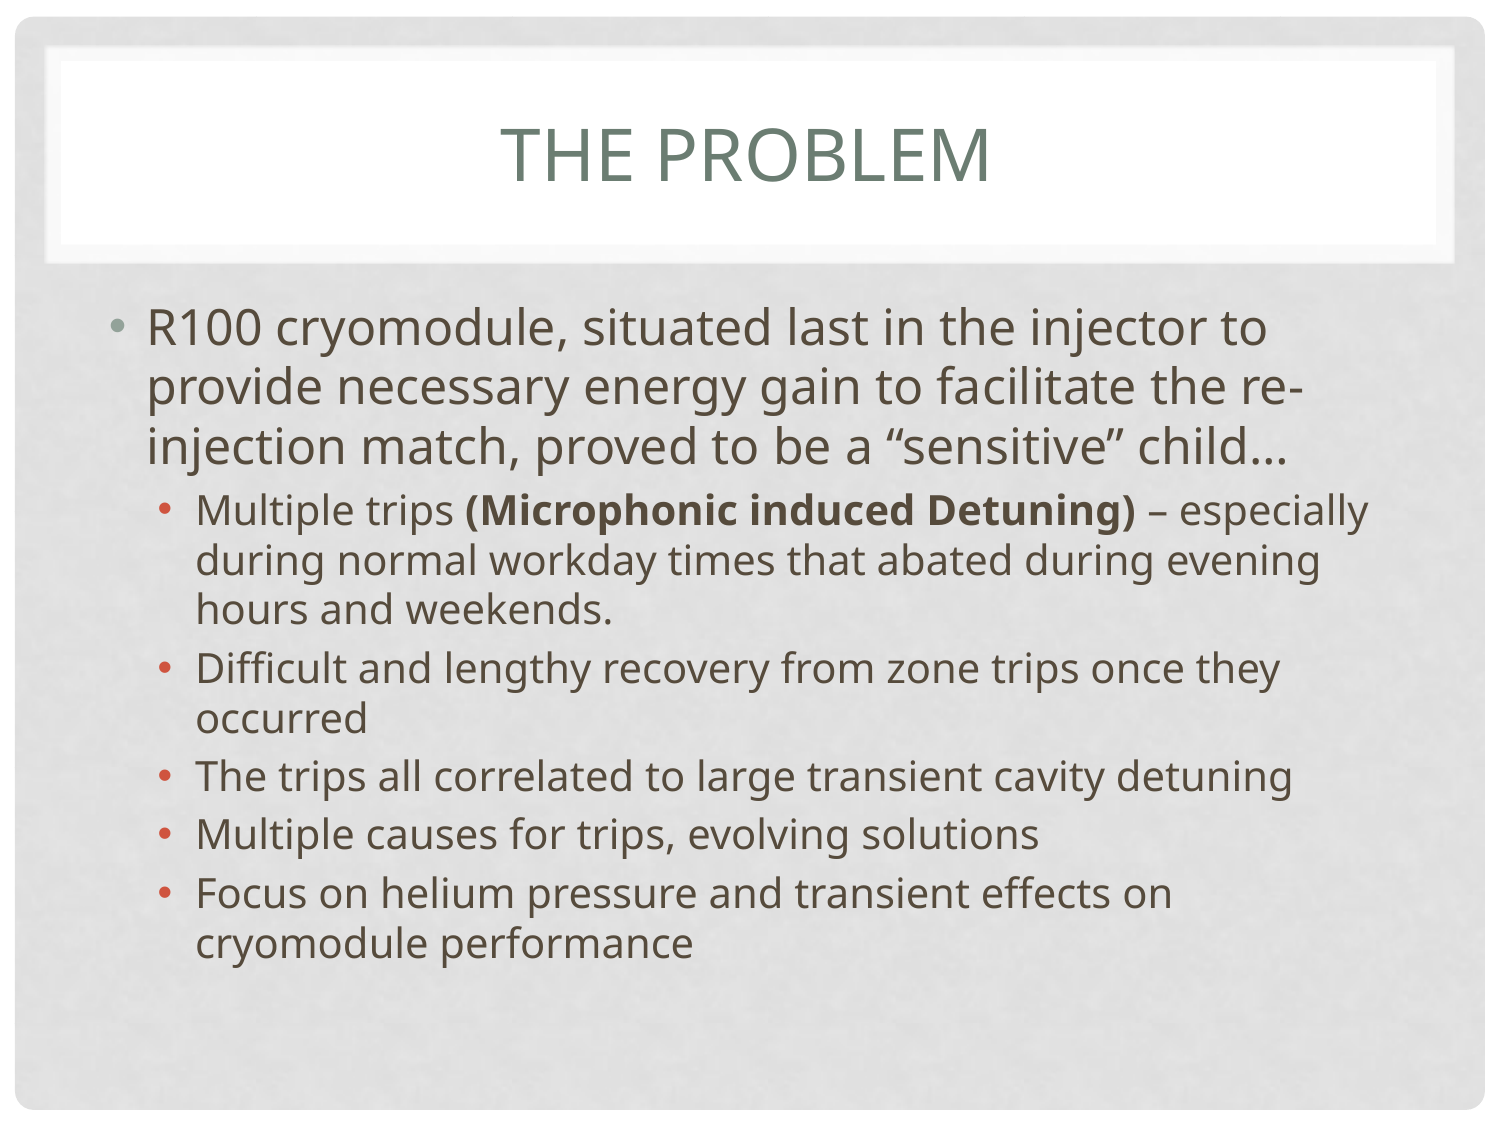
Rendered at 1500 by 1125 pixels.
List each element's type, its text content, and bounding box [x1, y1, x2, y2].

title The Problem [69, 66, 1425, 238]
list R100 cryomodule, situated last in the injector to provide necessary energy gain to facilitate the re-injection match, proved to be a “sensitive” child… Multiple trips (Microphonic induced Detuning) – especially during normal workday times that abated during evening hours and weekends. Difficult and lengthy recovery from zone trips once they occurred The trips all correlated to large transient cavity detuning Multiple causes for trips, evolving solutions Focus on helium pressure and transient effects on cryomodule performance [75, 287, 1425, 1005]
